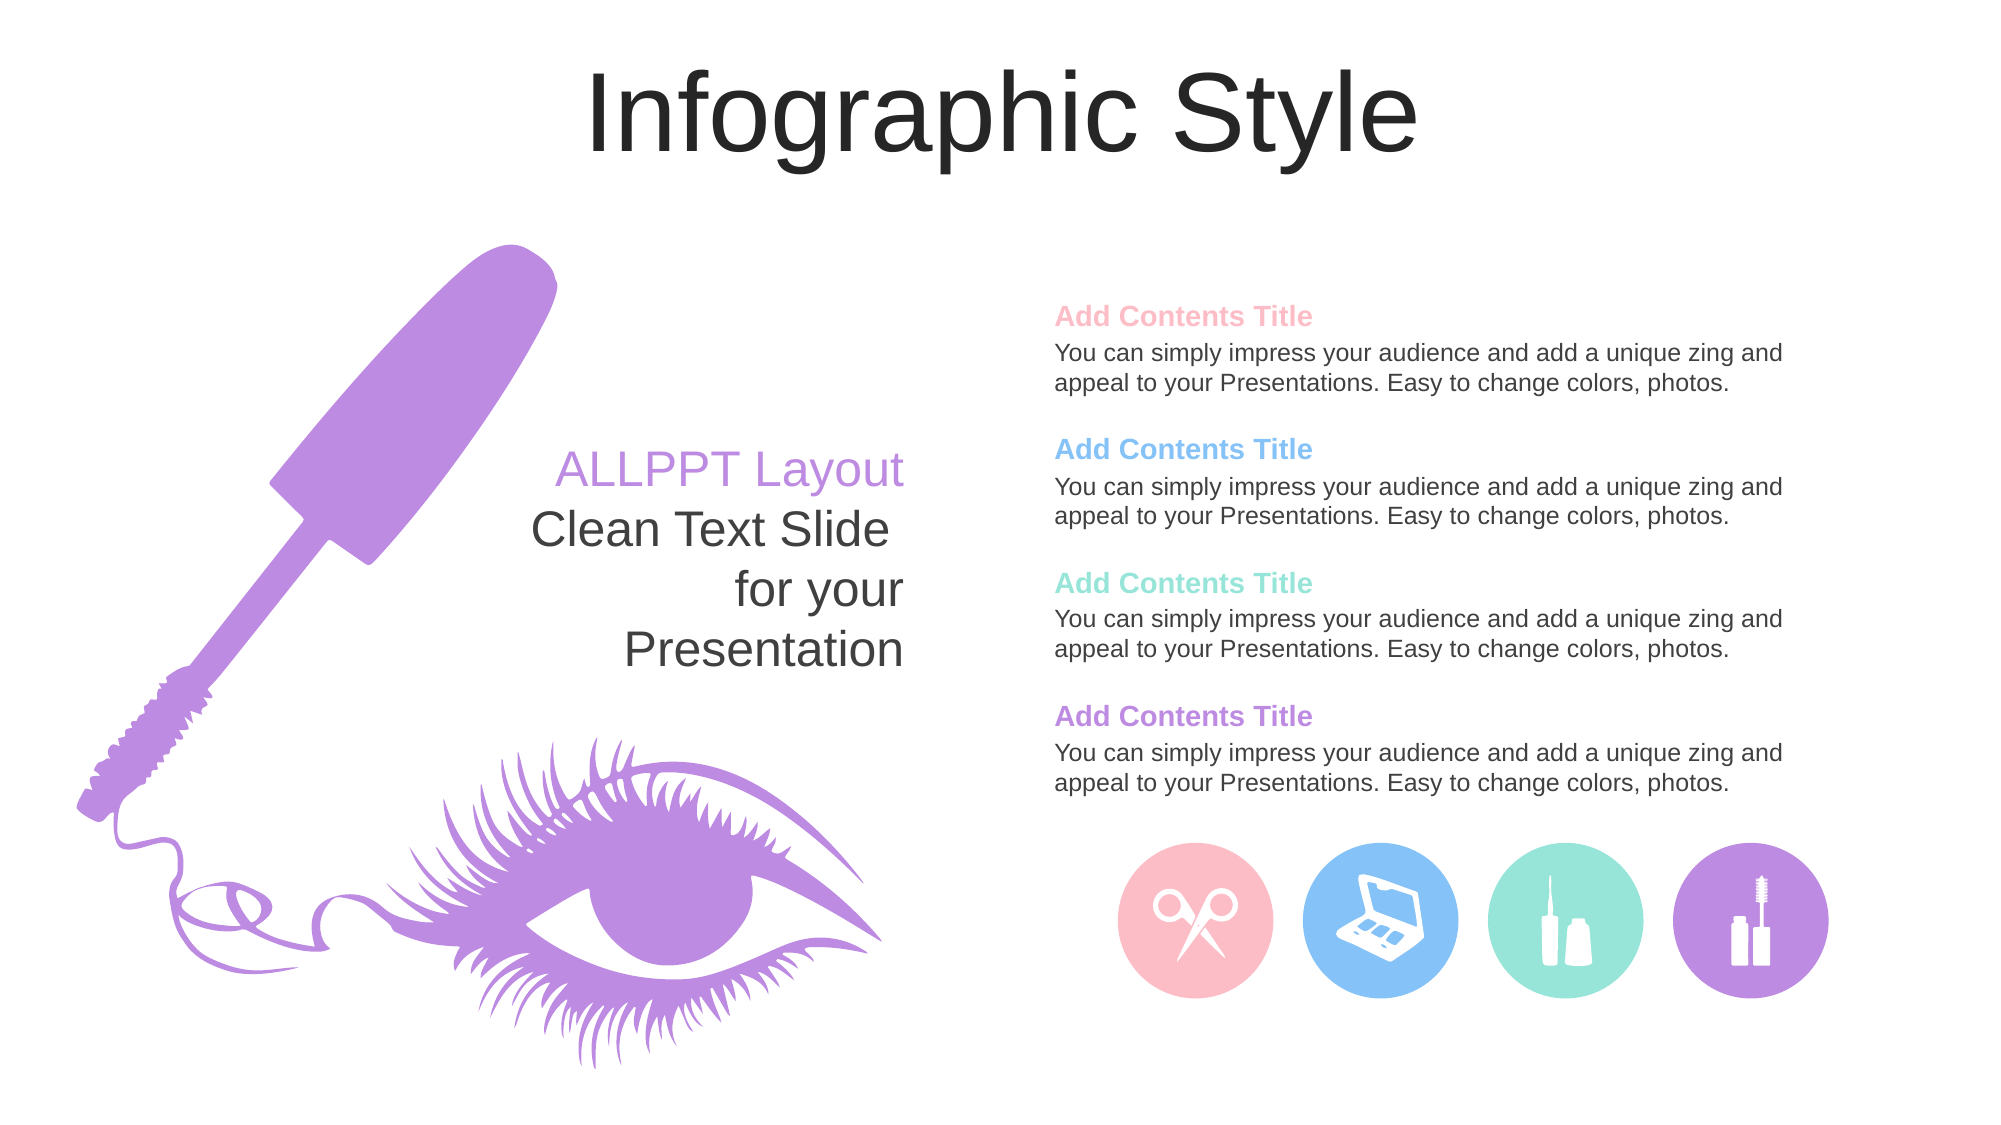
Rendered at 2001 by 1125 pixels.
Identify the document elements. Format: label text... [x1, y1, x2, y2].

text_box [1564, 918, 1593, 967]
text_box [1039, 422, 1880, 538]
text_box ALLPPT Layout Clean Text Slide for your Presentation [444, 428, 919, 684]
text_box [1753, 875, 1771, 966]
text_box [76, 244, 883, 1070]
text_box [1039, 556, 1880, 671]
text_box [1336, 874, 1425, 962]
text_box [1039, 289, 1880, 405]
list Infographic Style [53, 55, 1952, 175]
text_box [1039, 689, 1880, 804]
text_box [1486, 841, 1645, 1000]
text_box [1541, 875, 1559, 966]
text_box [1301, 841, 1460, 1000]
text_box [1671, 841, 1830, 1000]
text_box [1116, 841, 1275, 1000]
text_box [1153, 888, 1239, 962]
text_box [1731, 916, 1749, 966]
